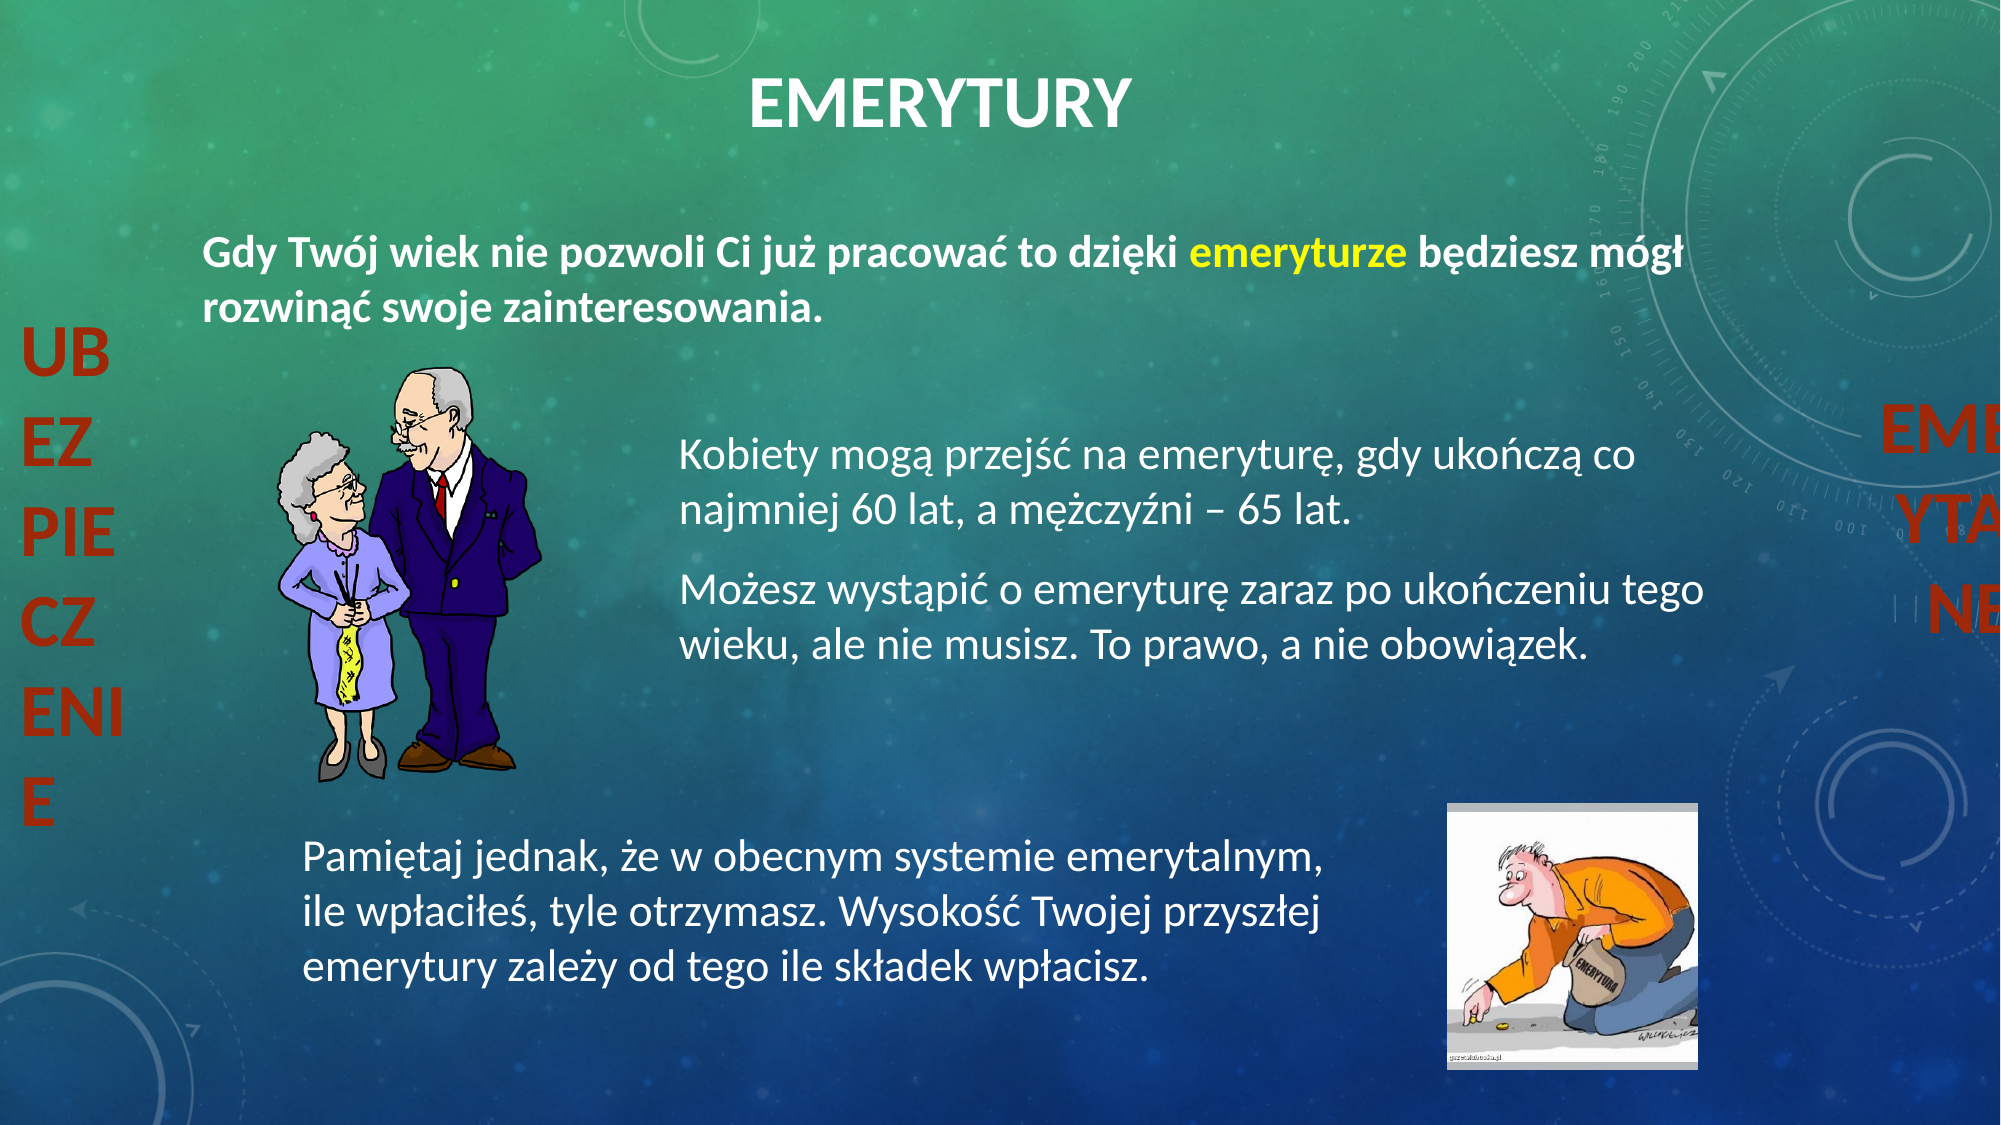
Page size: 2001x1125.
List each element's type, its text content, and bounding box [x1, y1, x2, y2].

list Gdy Twój wiek nie pozwoli Ci już pracować to dzięki emeryturze będziesz mógł rozwinąć swoje zainteresowania. [187, 203, 1807, 350]
text_box Ubezpieczenie [5, 17, 144, 1125]
text_box emerytalne [1861, 5, 2000, 1113]
title emerytury [188, 23, 1710, 172]
picture [0, 0, 2001, 1125]
text_box Pamiętaj jednak, że w obecnym systemie emerytalnym, ile wpłaciłeś, tyle otrzymasz. Wysokość Twojej przyszłej emerytury zależy od tego ile składek wpłacisz. [287, 818, 1366, 1125]
text_box Kobiety mogą przejść na emeryturę, gdy ukończą co najmniej 60 lat, a mężczyźni – 65 lat. Możesz wystąpić o emeryturę zaraz po ukończeniu tego wieku, ale nie musisz. To prawo, a nie obowiązek. [757, 416, 1734, 677]
